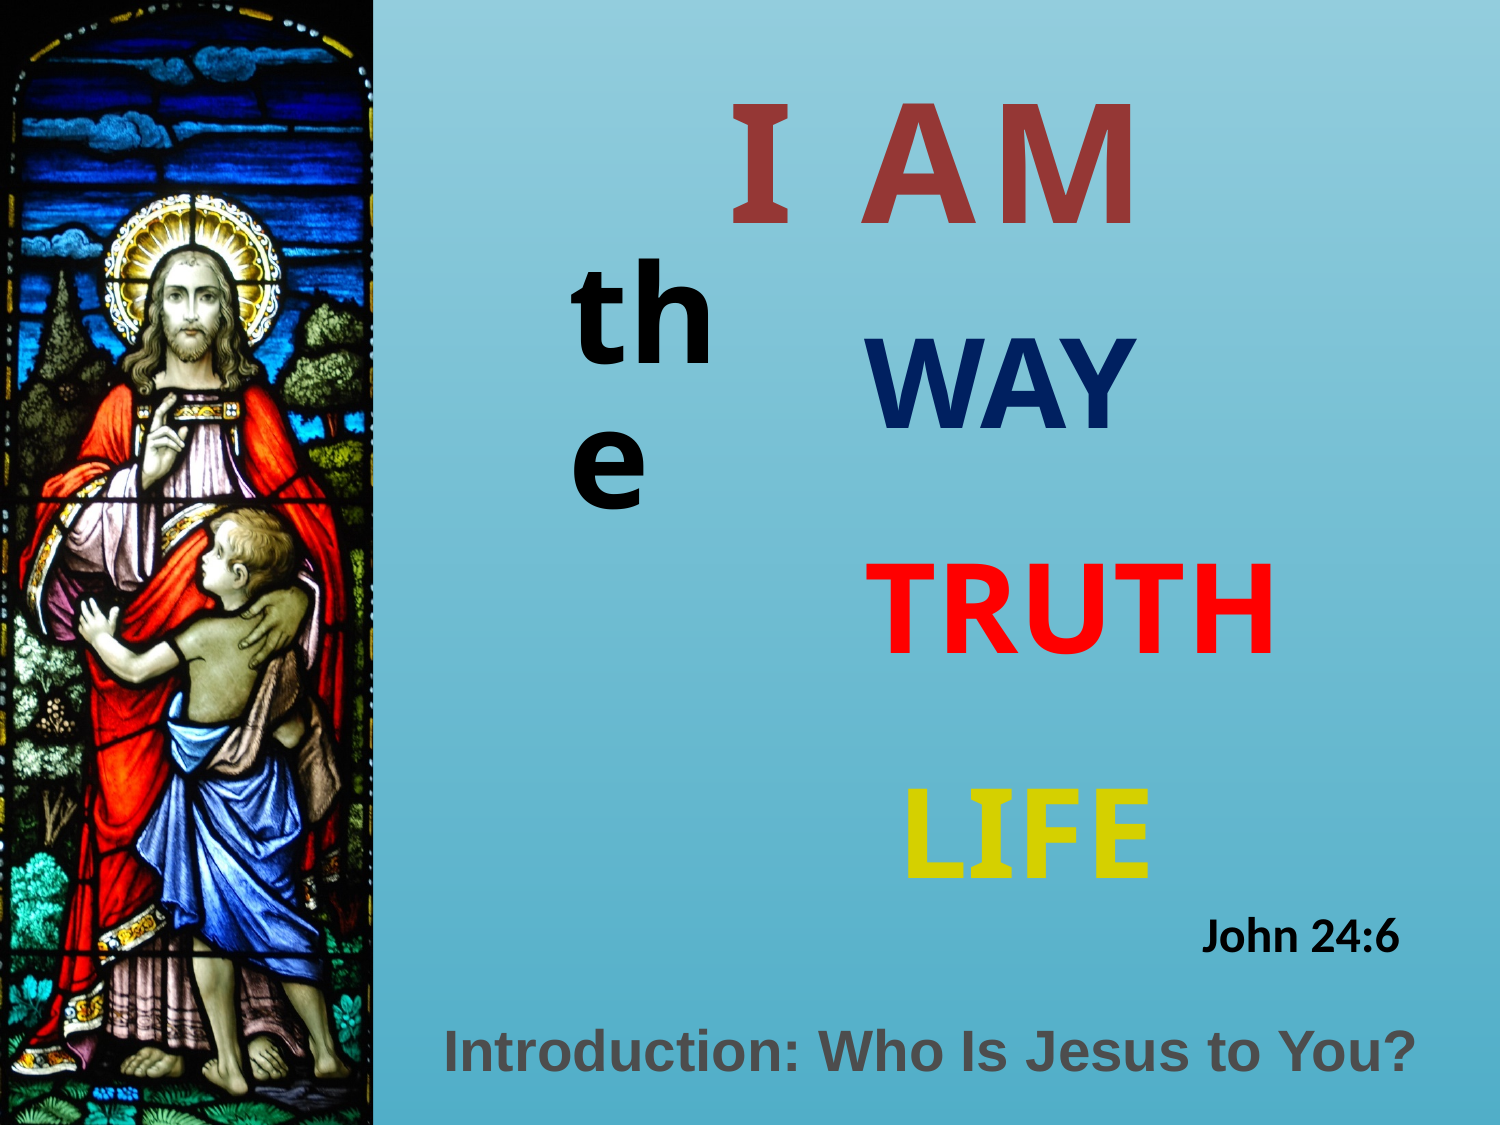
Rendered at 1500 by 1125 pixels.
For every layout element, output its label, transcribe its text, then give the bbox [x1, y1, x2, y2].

text_box Introduction: Who Is Jesus to You? [378, 1006, 1450, 1125]
text_box I AM [378, 49, 1500, 265]
text_box LIFE [882, 745, 1310, 911]
text_box TRUTH [849, 520, 1375, 686]
text_box the [553, 237, 752, 544]
picture [0, 0, 374, 1125]
text_box WAY [849, 295, 1277, 461]
text_box John 24:6 [1187, 895, 1450, 970]
